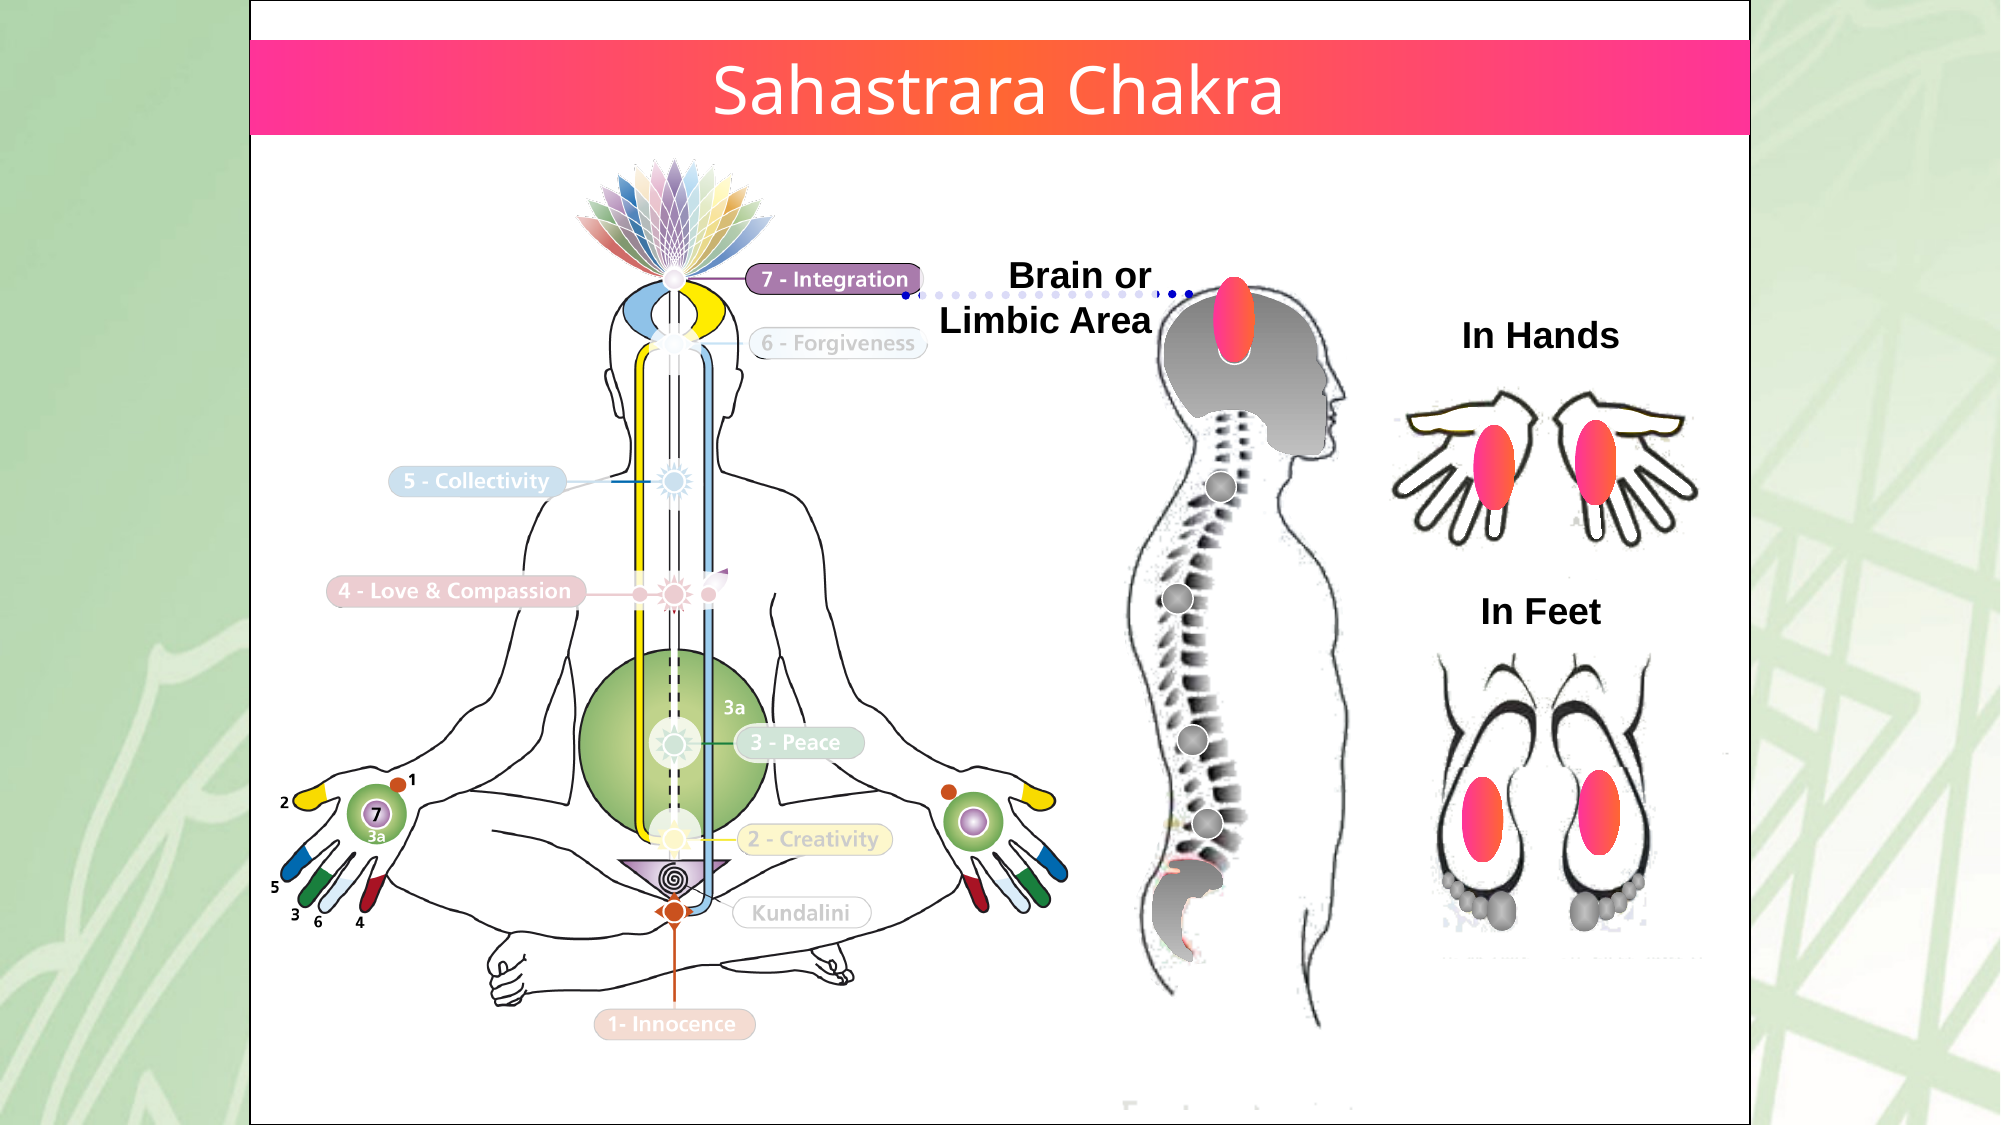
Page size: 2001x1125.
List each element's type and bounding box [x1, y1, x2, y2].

picture [1751, 0, 2001, 1125]
picture [0, 0, 249, 1125]
text_box [249, 0, 1751, 1125]
